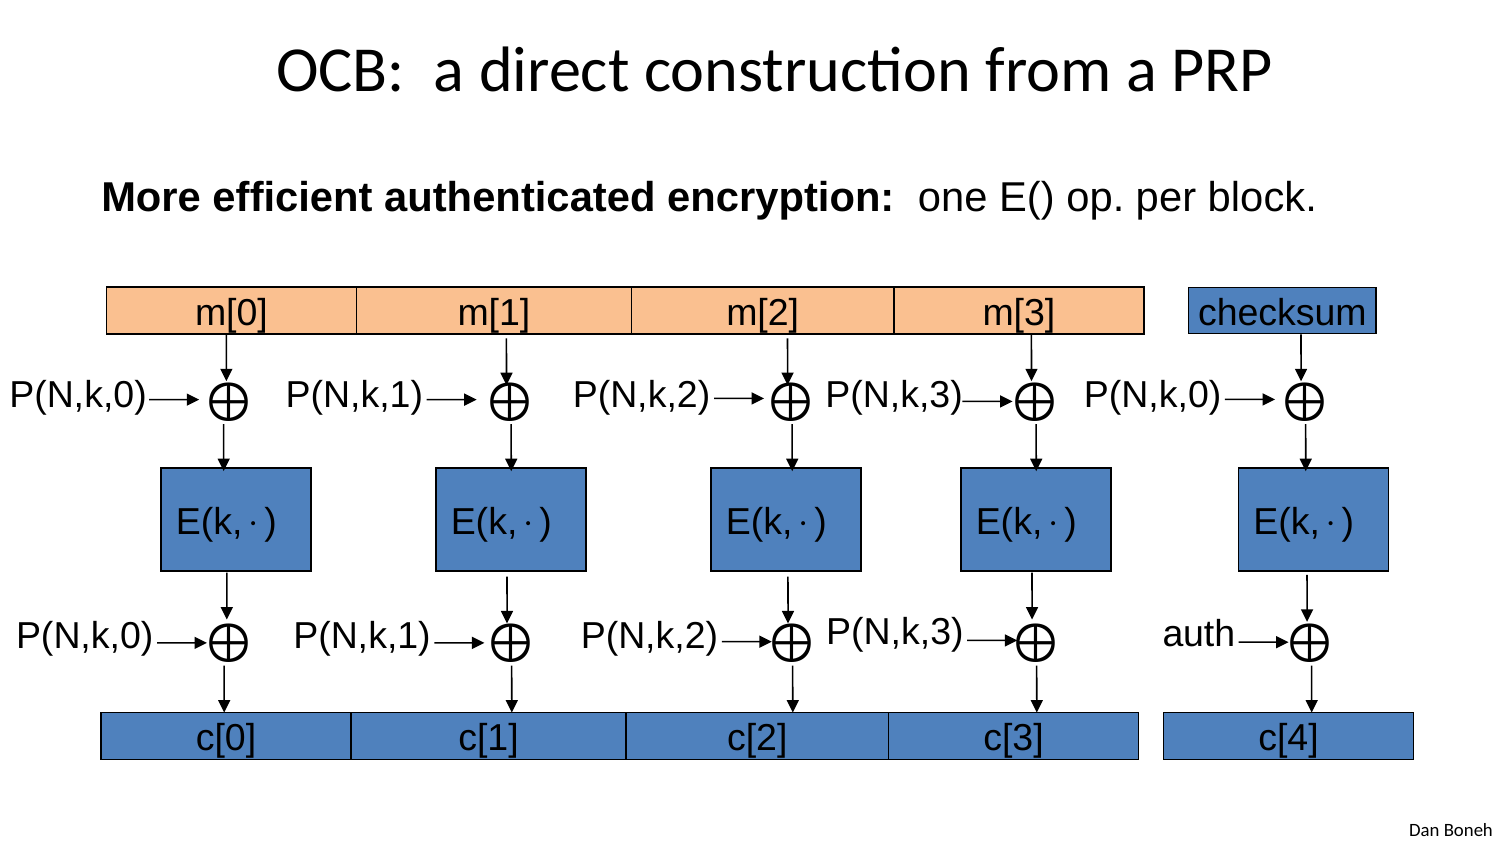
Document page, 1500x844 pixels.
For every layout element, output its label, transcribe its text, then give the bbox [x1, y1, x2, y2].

text_box [1030, 665, 1043, 712]
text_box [269, 362, 477, 424]
text_box E(k,) [961, 467, 1112, 571]
text_box [1300, 574, 1314, 622]
text_box [218, 665, 231, 712]
text_box m[2] [631, 287, 894, 335]
text_box [220, 572, 234, 620]
text_box [1030, 424, 1043, 472]
text_box [1299, 424, 1312, 472]
text_box c[3] [888, 712, 1139, 760]
text_box [500, 338, 513, 386]
text_box More efficient authenticated encryption: one E() op. per block. [74, 162, 1425, 260]
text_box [0, 362, 200, 424]
text_box  [993, 347, 1077, 443]
text_box c[4] [1163, 712, 1414, 760]
text_box [781, 338, 794, 386]
text_box c[0] [101, 712, 351, 760]
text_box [809, 599, 1018, 661]
text_box checksum [1188, 287, 1376, 334]
text_box  [469, 588, 552, 683]
text_box m[0] [106, 287, 356, 335]
text_box  [187, 588, 271, 683]
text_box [276, 603, 485, 665]
text_box m[1] [356, 287, 631, 335]
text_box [1067, 362, 1276, 424]
text_box [781, 576, 795, 624]
text_box [220, 334, 233, 382]
text_box [1025, 572, 1039, 620]
text_box E(k,) [711, 467, 862, 571]
text_box [1025, 334, 1038, 382]
text_box c[1] [351, 712, 626, 760]
title OCB: a direct construction from a PRP [99, 18, 1450, 113]
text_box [556, 362, 765, 424]
text_box [1294, 334, 1308, 382]
text_box [786, 665, 799, 712]
text_box [786, 424, 799, 472]
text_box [809, 362, 1013, 424]
text_box c[2] [626, 712, 888, 760]
text_box E(k,) [1238, 467, 1389, 571]
text_box  [468, 347, 552, 443]
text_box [0, 603, 208, 665]
text_box [1305, 665, 1318, 712]
text_box [505, 665, 518, 712]
text_box  [187, 347, 270, 443]
text_box  [750, 588, 833, 683]
text_box m[3] [894, 287, 1144, 335]
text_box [1146, 601, 1289, 663]
text_box [505, 424, 518, 472]
text_box [217, 424, 230, 472]
text_box  [1269, 588, 1352, 683]
text_box  [994, 588, 1077, 683]
text_box E(k,) [436, 467, 587, 571]
text_box  [749, 347, 833, 443]
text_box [564, 603, 773, 665]
text_box E(k,) [161, 467, 312, 571]
text_box  [1263, 347, 1346, 443]
text_box [500, 576, 514, 624]
